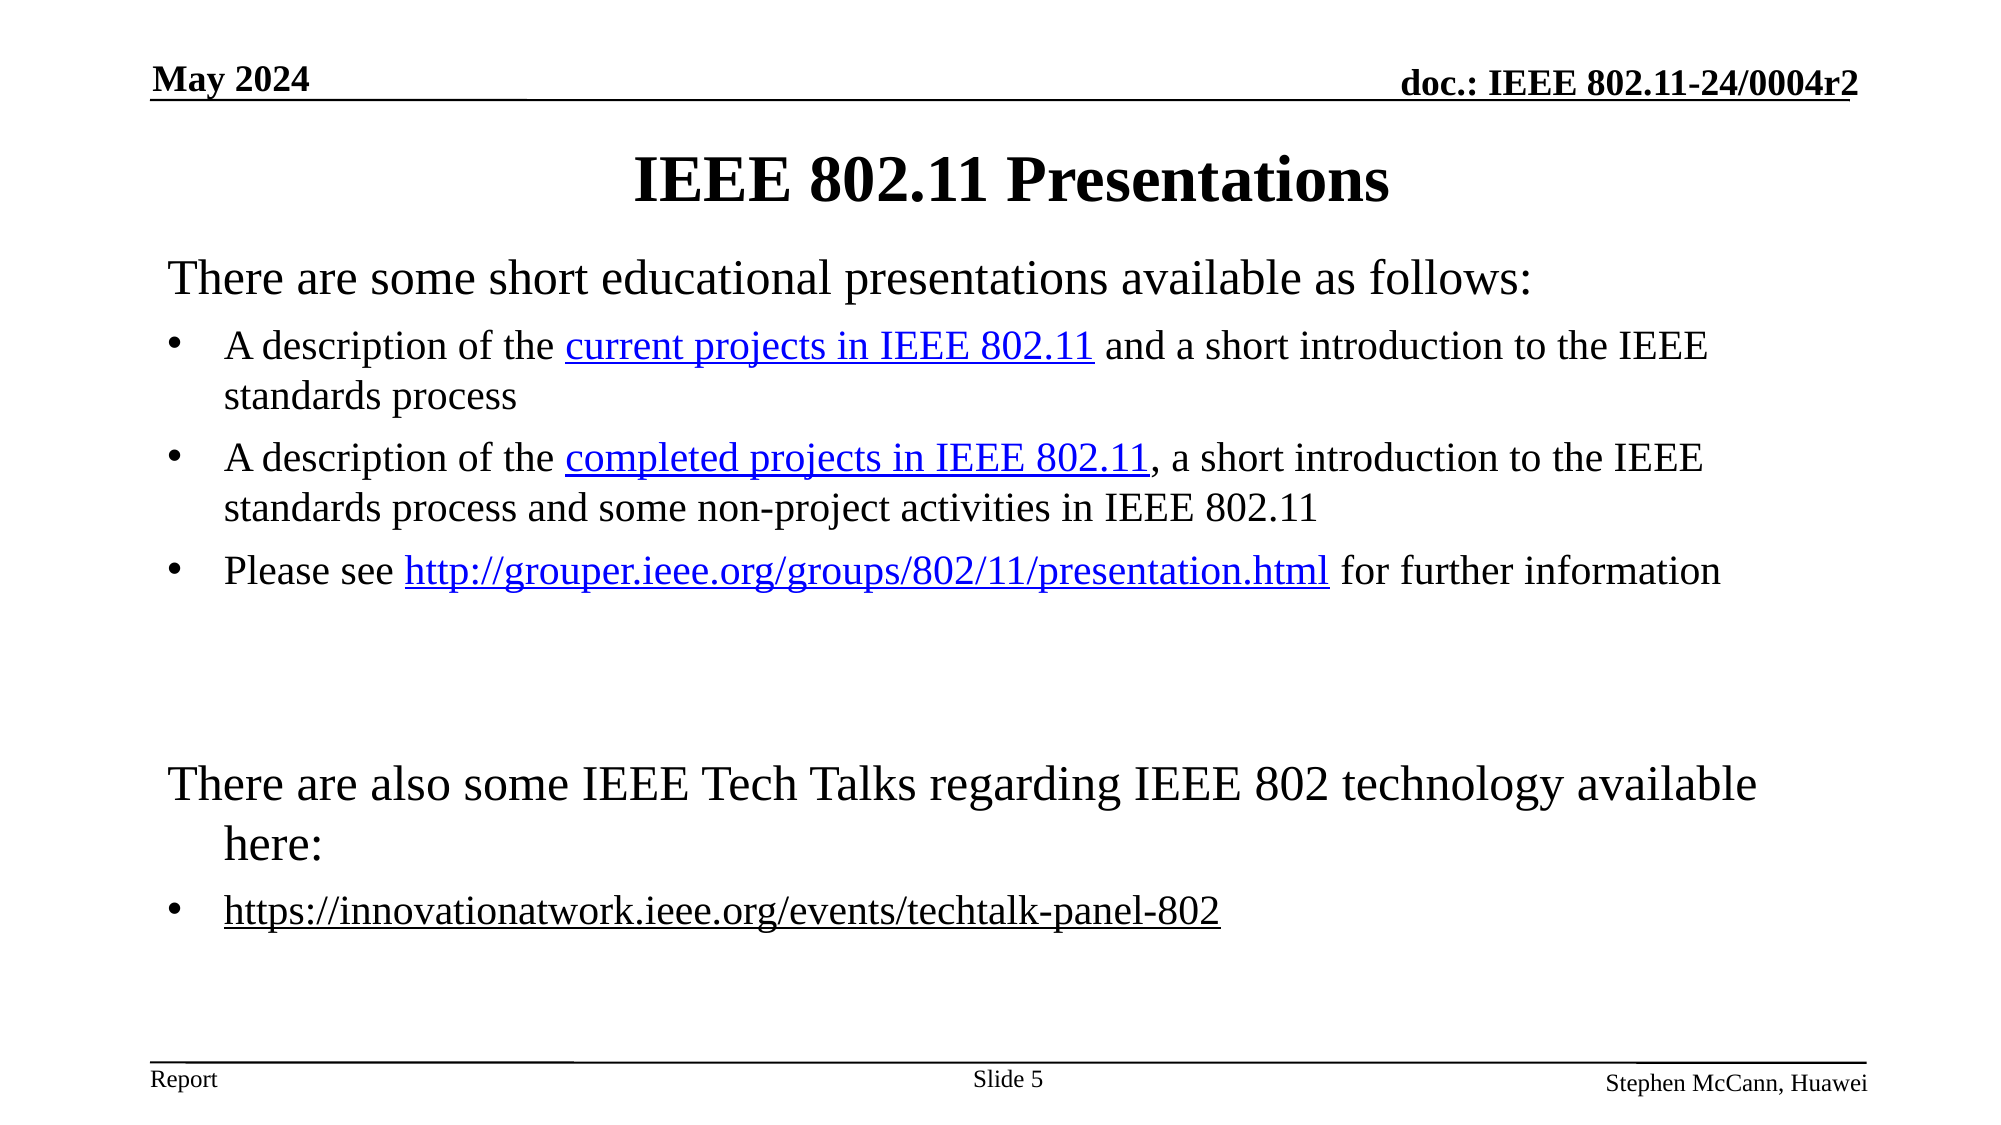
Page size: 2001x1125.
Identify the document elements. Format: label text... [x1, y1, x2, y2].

list There are some short educational presentations available as follows: A description of the current projects in IEEE 802.11 and a short introduction to the IEEE standards process A description of the completed projects in IEEE 802.11, a short introduction to the IEEE standards process and some non-project activities in IEEE 802.11 Please see http://grouper.ieee.org/groups/802/11/presentation.html for further information There are also some IEEE Tech Talks regarding IEEE 802 technology available here: https://innovationatwork.ieee.org/events/techtalk-panel-802 [152, 237, 1869, 1038]
footer Stephen McCann, Huawei [1271, 1066, 1869, 1108]
title IEEE 802.11 Presentations [374, 99, 1651, 237]
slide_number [152, 54, 563, 100]
slide_number Slide 5 [950, 1061, 1067, 1123]
